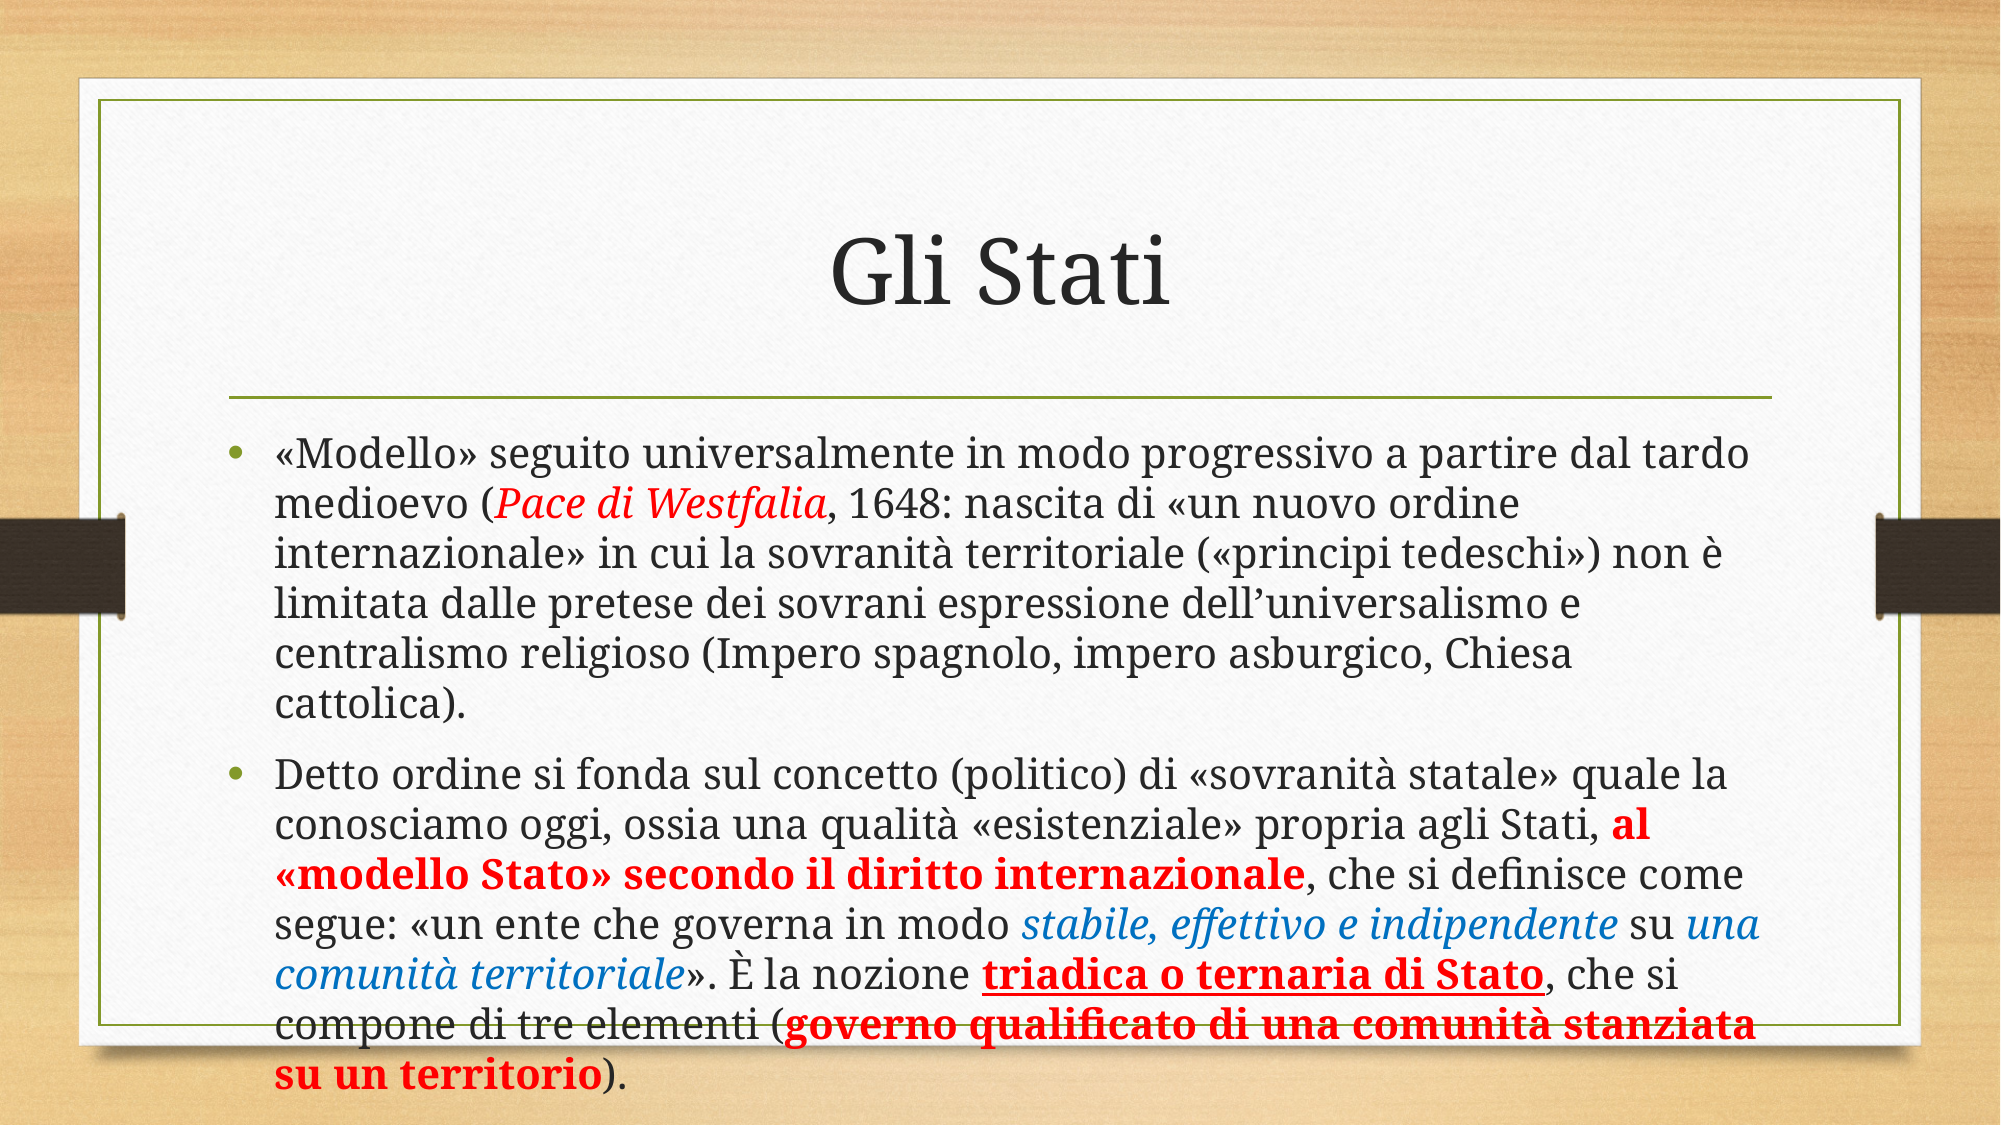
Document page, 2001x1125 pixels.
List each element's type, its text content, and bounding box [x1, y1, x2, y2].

list «Modello» seguito universalmente in modo progressivo a partire dal tardo medioevo (Pace di Westfalia, 1648: nascita di «un nuovo ordine internazionale» in cui la sovranità territoriale («principi tedeschi») non è limitata dalle pretese dei sovrani espressione dell’universalismo e centralismo religioso (Impero spagnolo, impero asburgico, Chiesa cattolica). Detto ordine si fonda sul concetto (politico) di «sovranità statale» quale la conosciamo oggi, ossia una qualità «esistenziale» propria agli Stati, al «modello Stato» secondo il diritto internazionale, che si definisce come segue: «un ente che governa in modo stabile, effettivo e indipendente su una comunità territoriale». È la nozione triadica o ternaria di Stato, che si compone di tre elementi (governo qualificato di una comunità stanziata su un territorio). [212, 419, 1788, 964]
picture [0, 0, 2001, 1125]
title Gli Stati [212, 161, 1788, 375]
